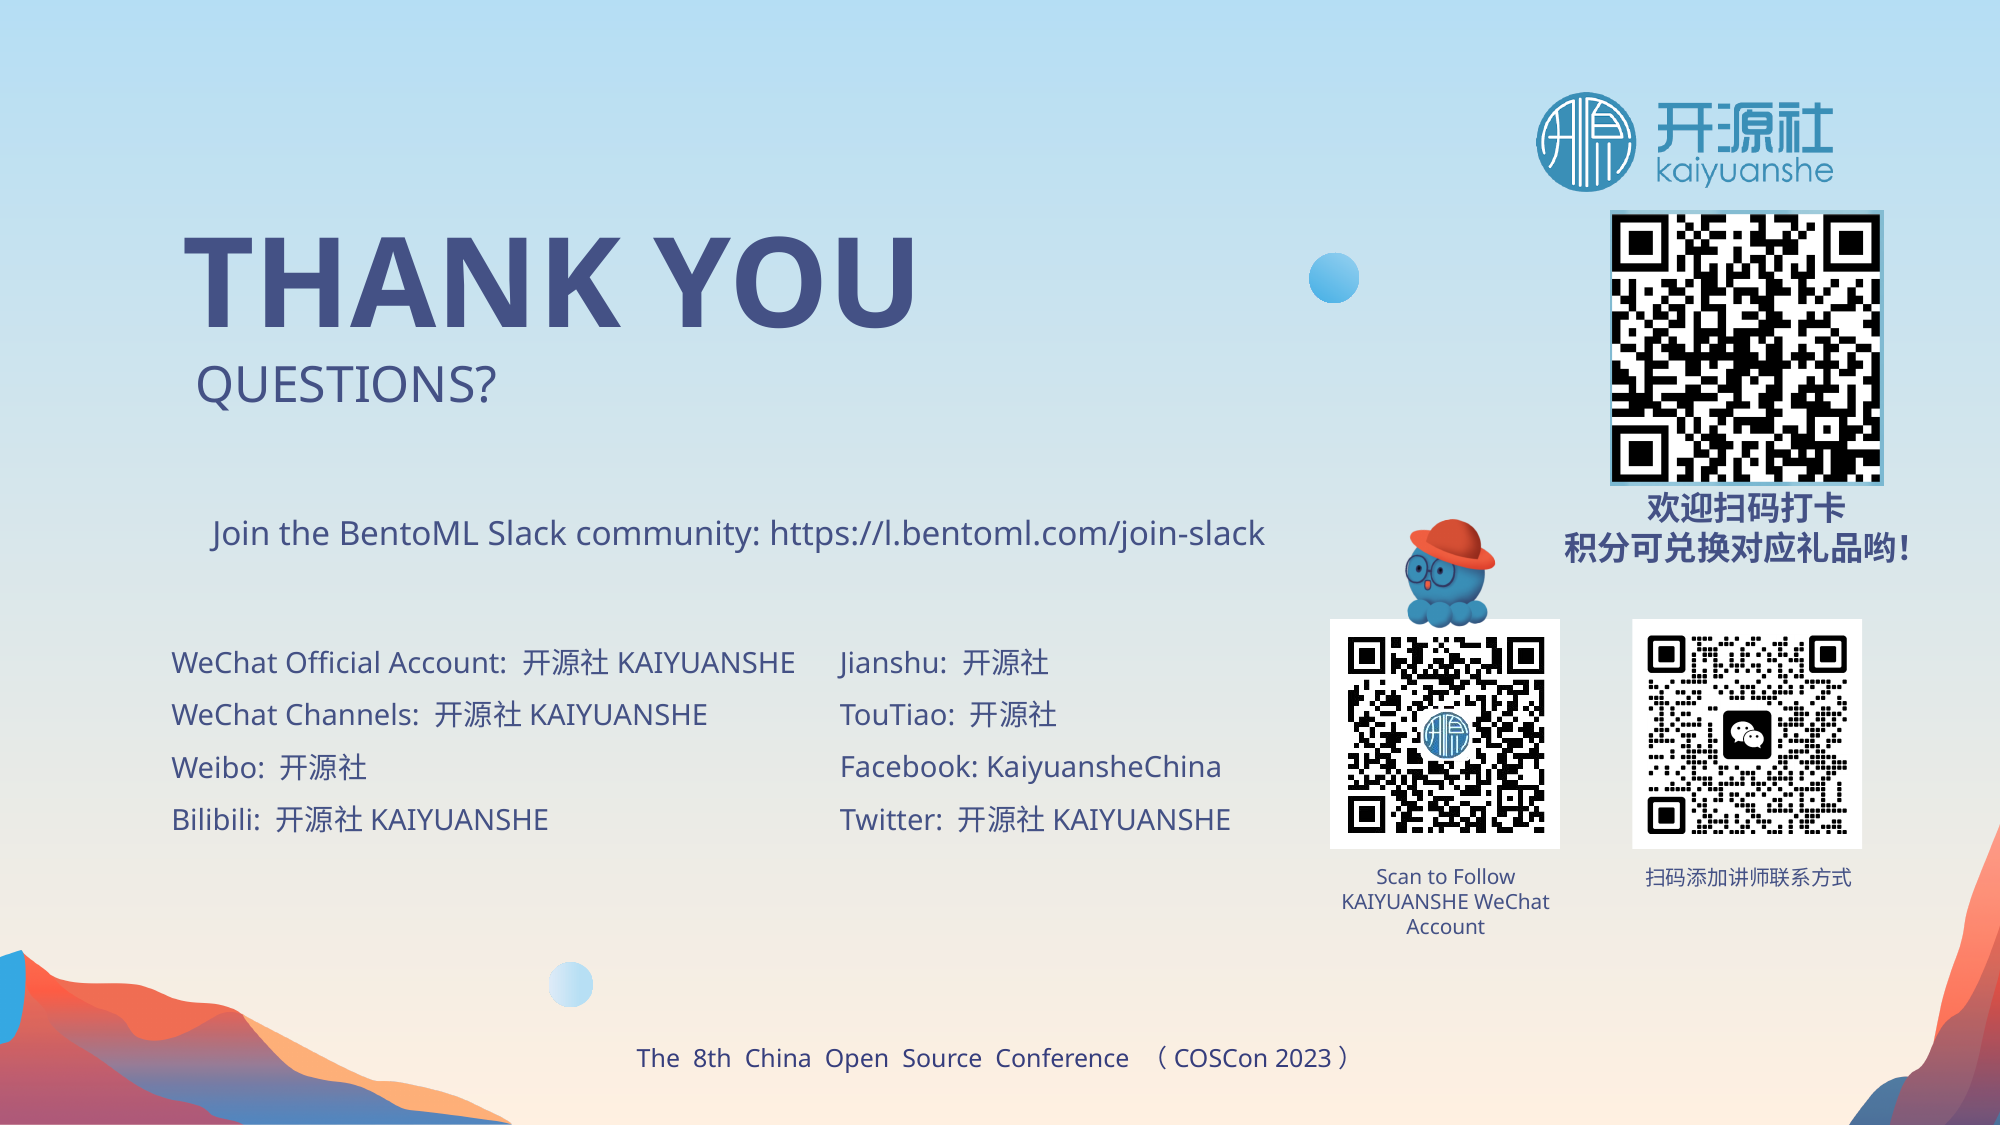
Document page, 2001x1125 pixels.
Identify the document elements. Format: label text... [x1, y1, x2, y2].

text_box [547, 961, 595, 1009]
text_box Join the BentoML Slack community: https://l.bentoml.com/join-slack [192, 485, 1516, 572]
text_box THANK YOU QUESTIONS? [167, 125, 1155, 430]
picture [1536, 92, 1833, 192]
picture [1647, 634, 1850, 834]
text_box 欢迎扫码打卡 积分可兑换对应礼品哟！ [1536, 479, 1958, 575]
text_box [1631, 618, 1863, 850]
picture [0, 950, 512, 1125]
picture [1610, 210, 1884, 486]
text_box 扫码添加讲师联系方式 [1628, 857, 1870, 897]
picture [1761, 775, 2000, 1125]
picture [1332, 572, 1560, 848]
